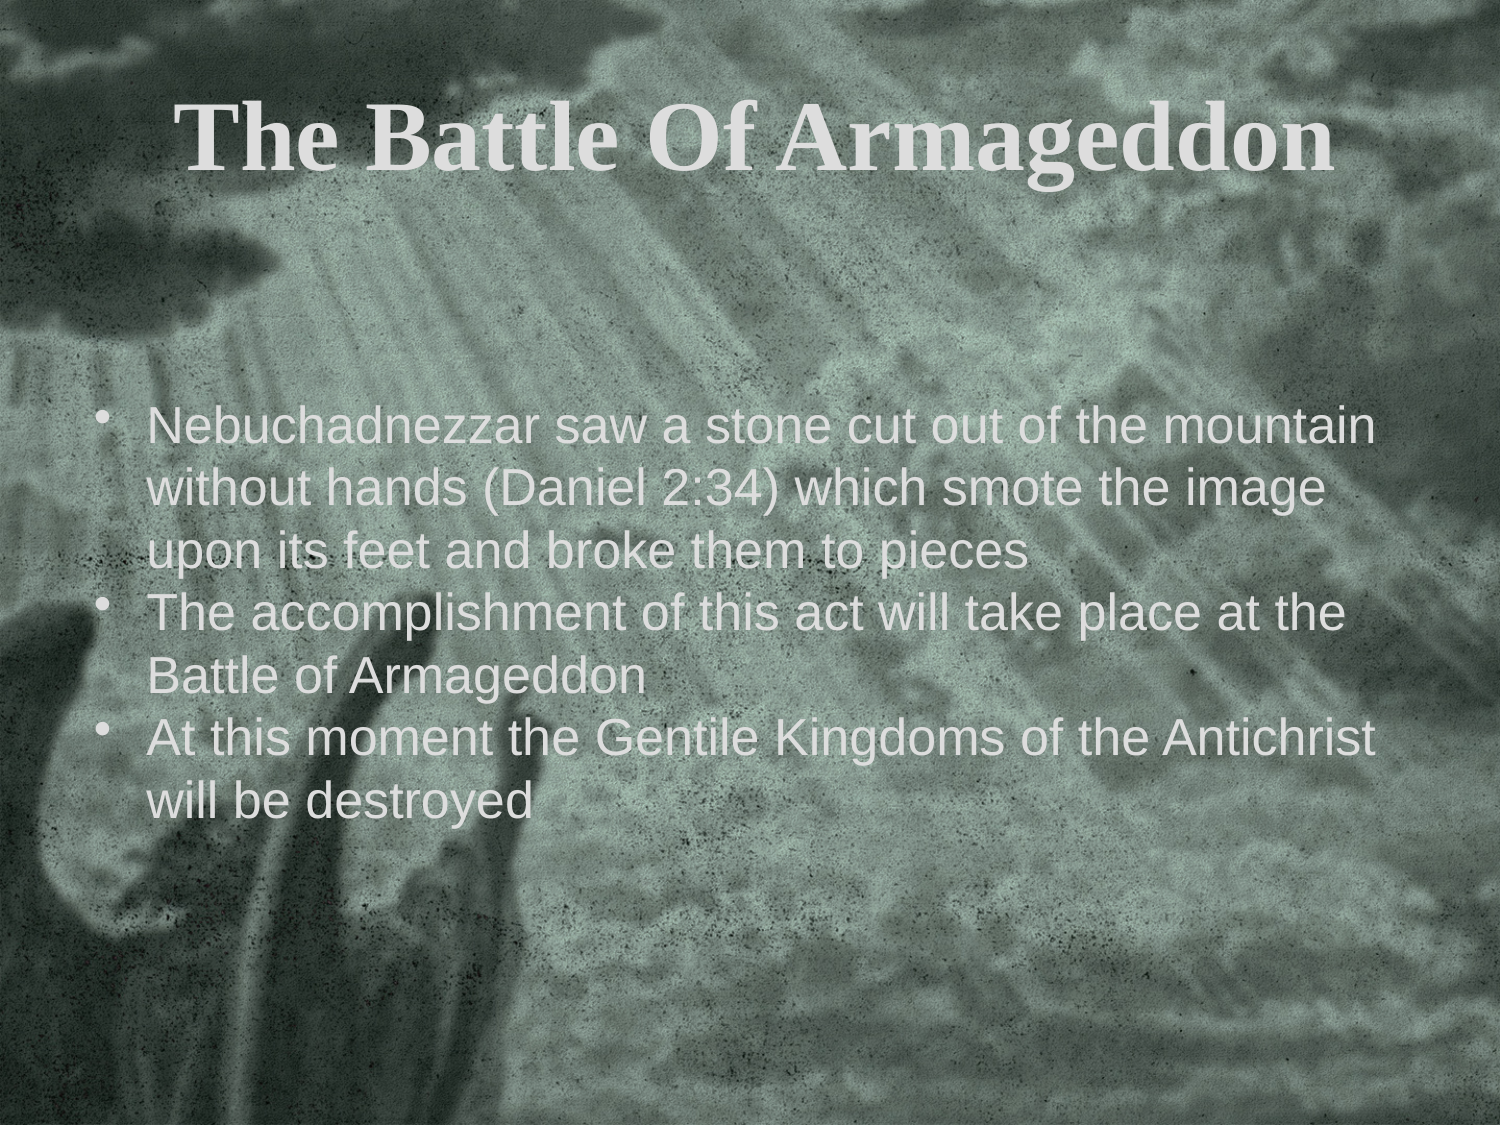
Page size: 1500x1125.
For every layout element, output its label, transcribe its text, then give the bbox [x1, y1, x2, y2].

text_box The Battle Of Armageddon [86, 62, 1425, 198]
picture [0, 0, 1500, 1125]
list Nebuchadnezzar saw a stone cut out of the mountain without hands (Daniel 2:34) which smote the image upon its feet and broke them to pieces The accomplishment of this act will take place at the Battle of Armageddon At this moment the Gentile Kingdoms of the Antichrist will be destroyed [85, 175, 1426, 1045]
